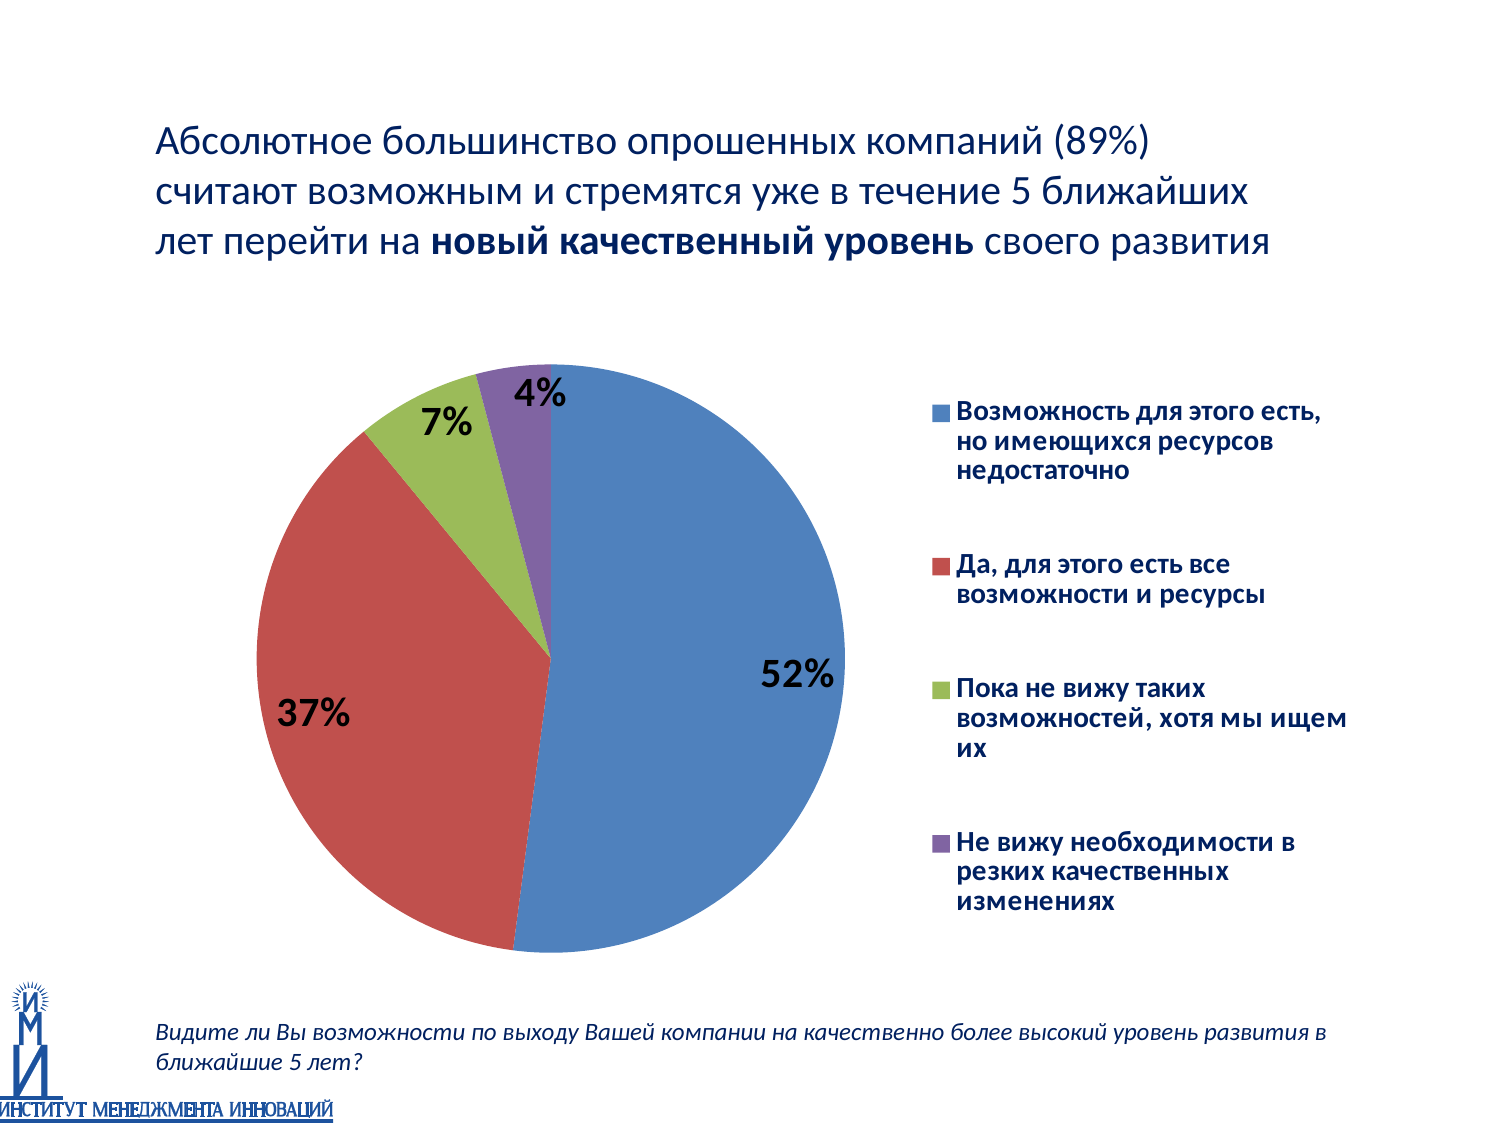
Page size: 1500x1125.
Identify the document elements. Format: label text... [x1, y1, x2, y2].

text_box Видите ли Вы возможности по выходу Вашей компании на качественно более высокий уровень развития в ближайшие 5 лет? [337, 1007, 1371, 1083]
picture [0, 981, 334, 1123]
text_box Абсолютное большинство опрошенных компаний (89%) считают возможным и стремятся уже в течение 5 ближайших лет перейти на новый качественный уровень своего развития [140, 105, 1289, 271]
chart [140, 314, 1372, 997]
